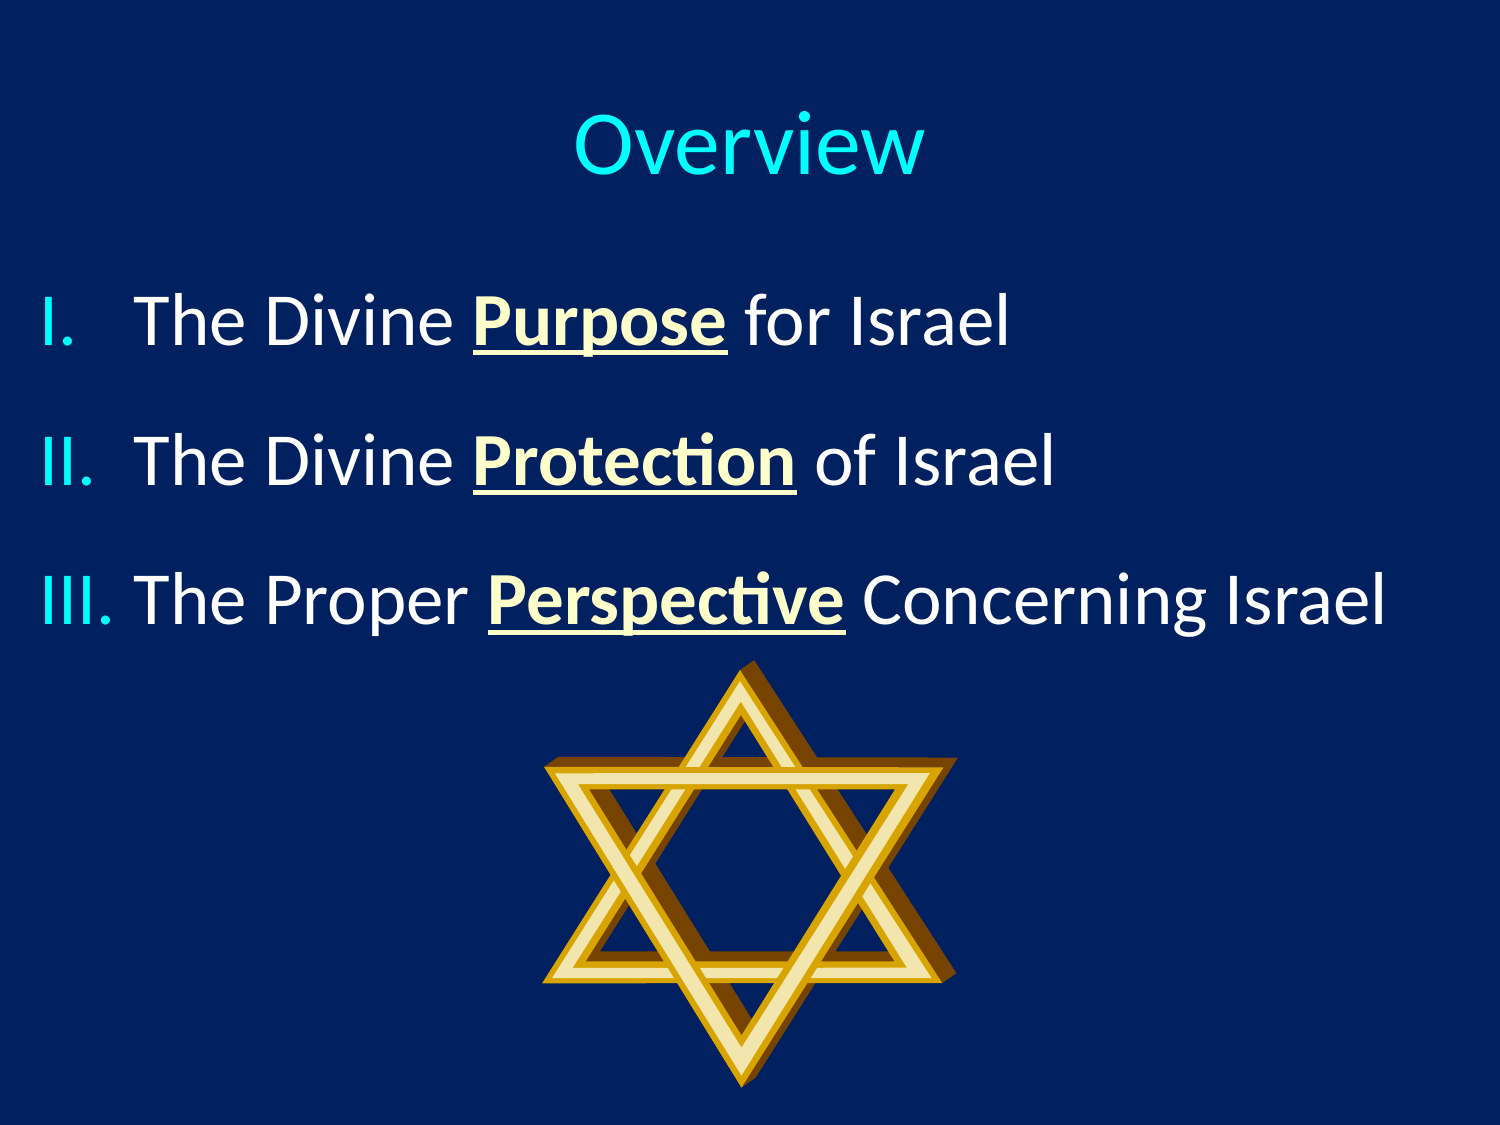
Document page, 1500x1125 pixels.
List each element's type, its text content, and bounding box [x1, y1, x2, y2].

list The Divine Purpose for Israel The Divine Protection of Israel The Proper Perspective Concerning Israel [24, 262, 1476, 701]
picture [541, 659, 959, 1088]
title Overview [549, 50, 950, 225]
